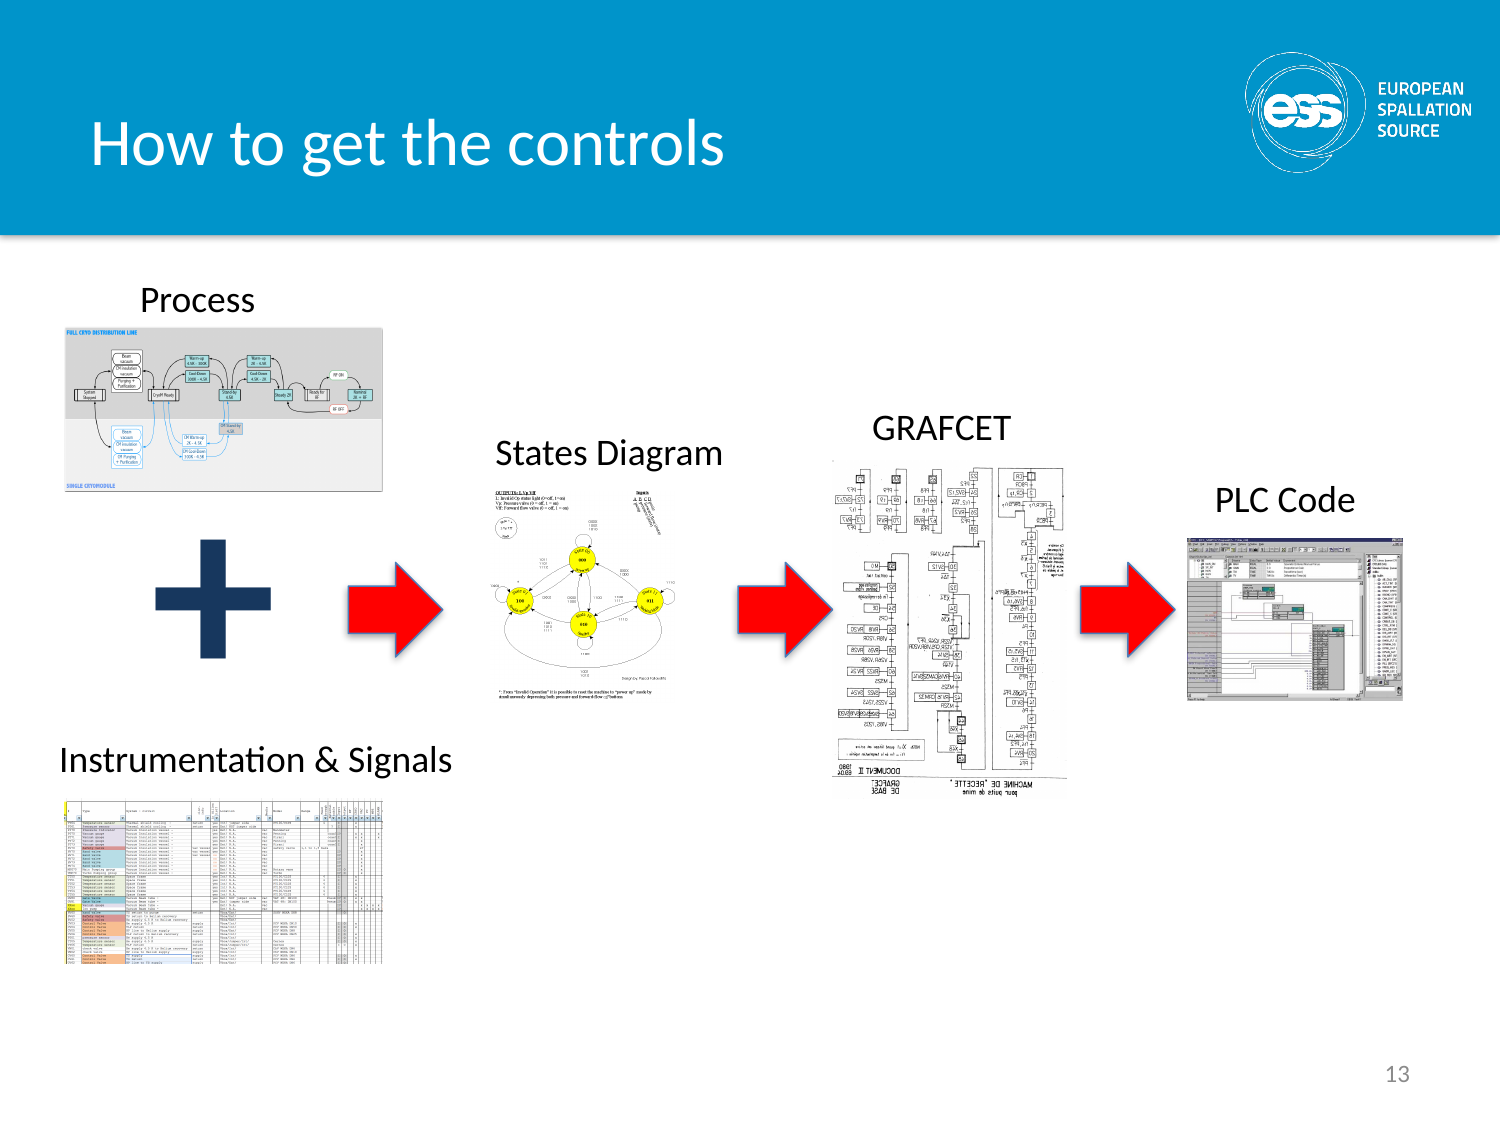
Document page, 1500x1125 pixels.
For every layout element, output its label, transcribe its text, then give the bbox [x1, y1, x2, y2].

picture [1398, 109, 1406, 115]
text_box Process [125, 267, 271, 324]
text_box Instrumentation & Signals [44, 727, 468, 788]
text_box [1079, 561, 1176, 658]
picture [832, 460, 1067, 799]
picture [1423, 83, 1430, 94]
picture [1379, 83, 1385, 94]
picture [1443, 86, 1450, 93]
picture [1422, 125, 1428, 134]
picture [1432, 125, 1438, 136]
slide_number 13 [1074, 1042, 1425, 1103]
text_box States Diagram [480, 420, 739, 481]
text_box + [136, 500, 291, 727]
picture [1454, 83, 1458, 94]
title How to get the controls [75, 45, 1247, 233]
picture [1186, 538, 1403, 701]
text_box GRAFCET [857, 395, 1027, 456]
picture [1400, 83, 1407, 94]
picture [1264, 94, 1342, 127]
text_box [737, 561, 827, 658]
picture [1436, 104, 1444, 115]
text_box PLC Code [1200, 467, 1371, 528]
text_box [347, 561, 444, 658]
picture [64, 798, 383, 965]
picture [1389, 104, 1393, 115]
picture [1409, 104, 1415, 115]
picture [1418, 104, 1423, 115]
picture [64, 325, 384, 492]
picture [489, 491, 675, 704]
